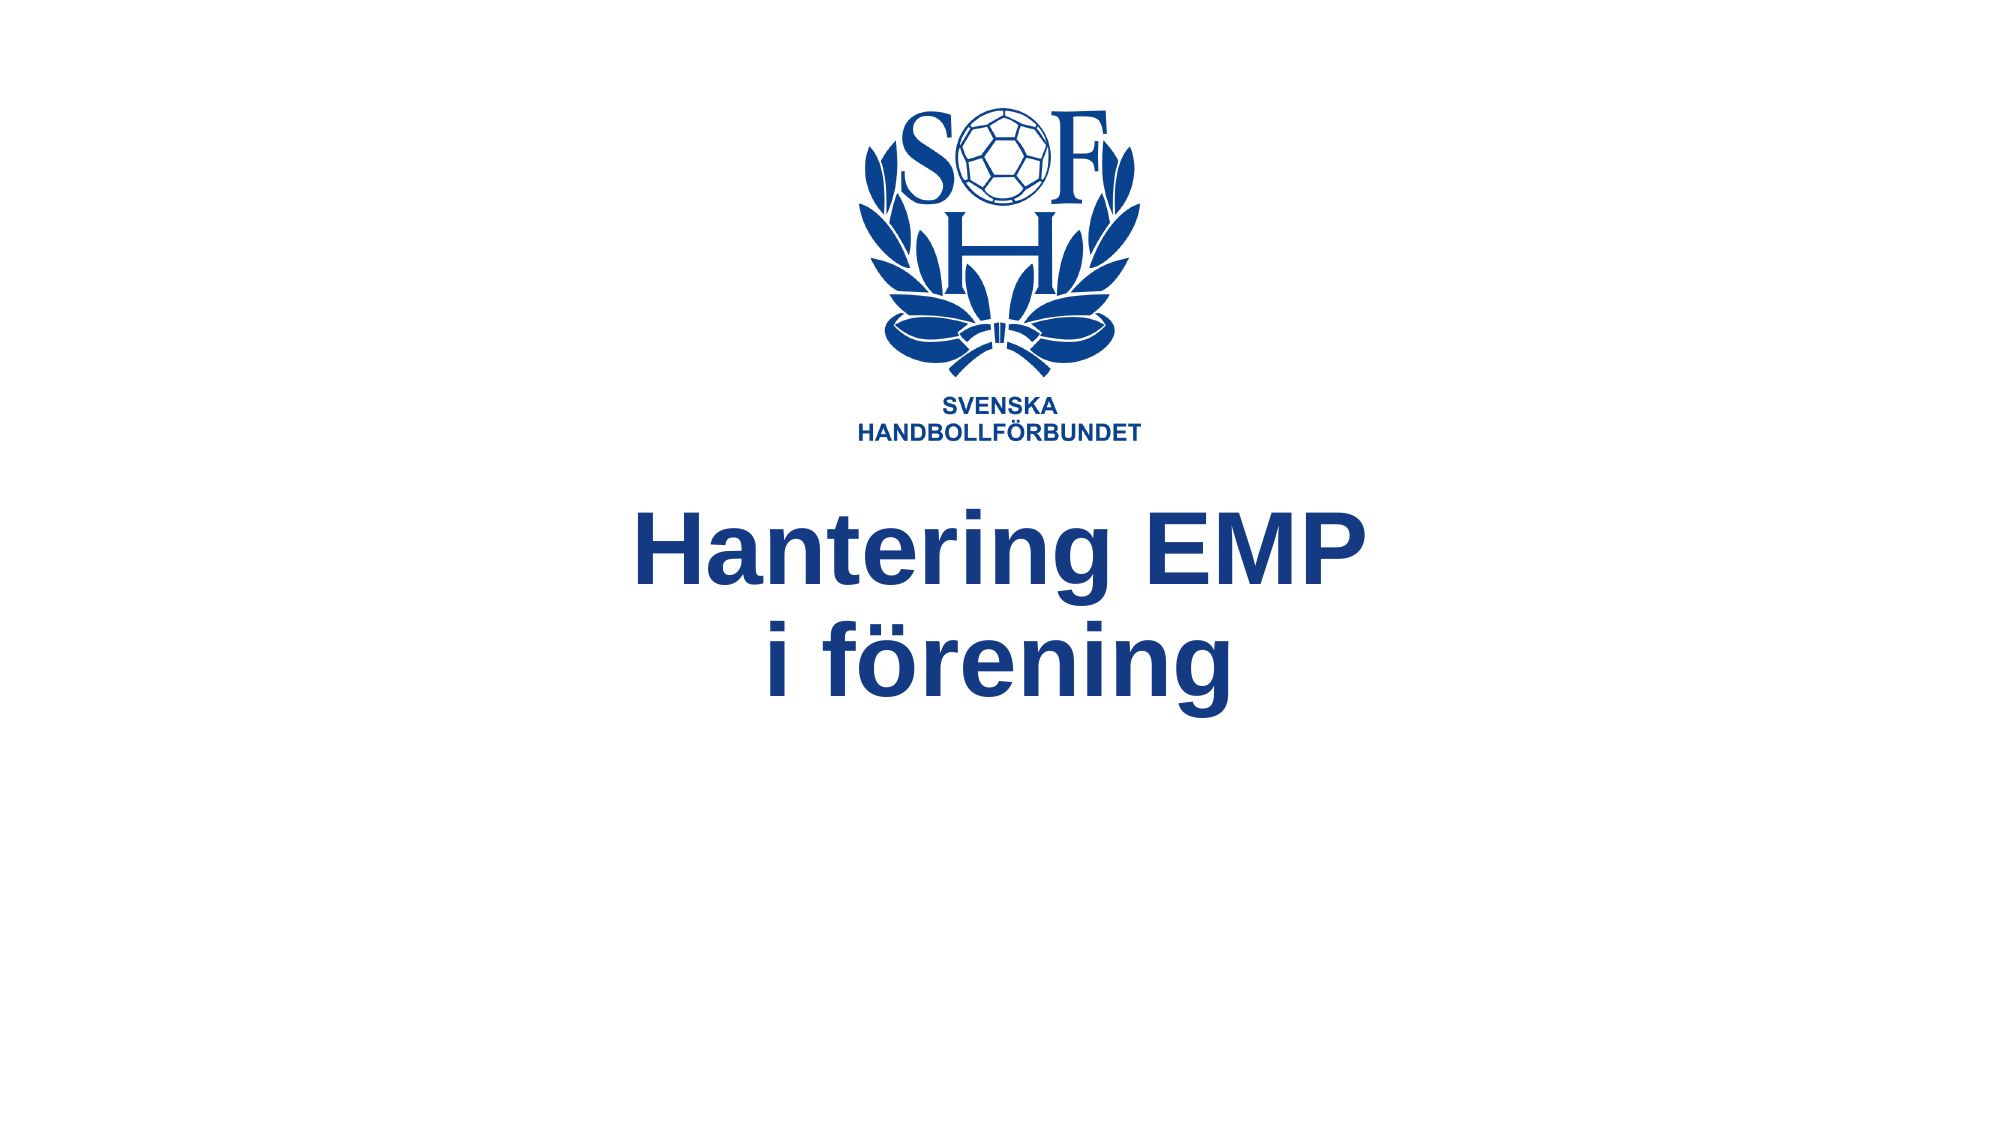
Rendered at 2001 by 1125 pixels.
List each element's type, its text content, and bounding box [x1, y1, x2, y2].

title Hantering EMP i förening [362, 485, 1638, 727]
picture [858, 108, 1141, 441]
